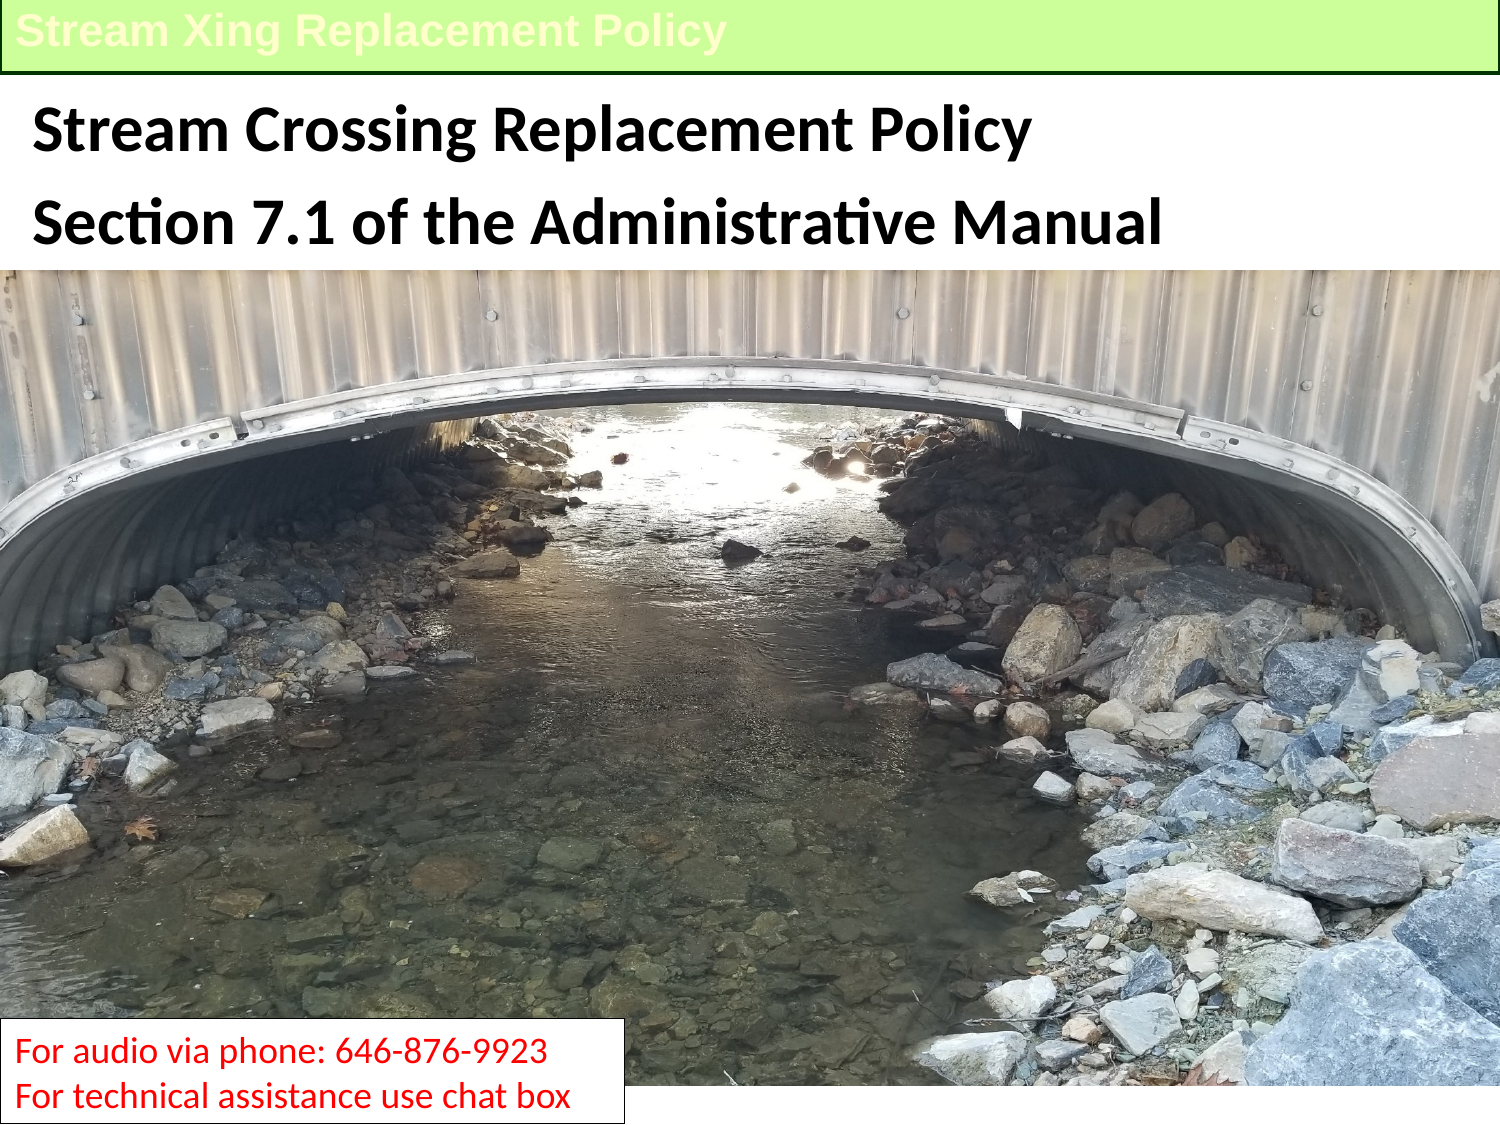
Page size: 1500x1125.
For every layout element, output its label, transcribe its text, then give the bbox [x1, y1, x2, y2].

text_box Stream Xing Replacement Policy [0, 0, 754, 63]
text_box For audio via phone: 646-876-9923 For technical assistance use chat box [0, 1095, 625, 1124]
text_box [0, 0, 1500, 75]
picture [0, 266, 1500, 1086]
subtitle Stream Crossing Replacement Policy Section 7.1 of the Administrative Manual [17, 76, 1368, 265]
